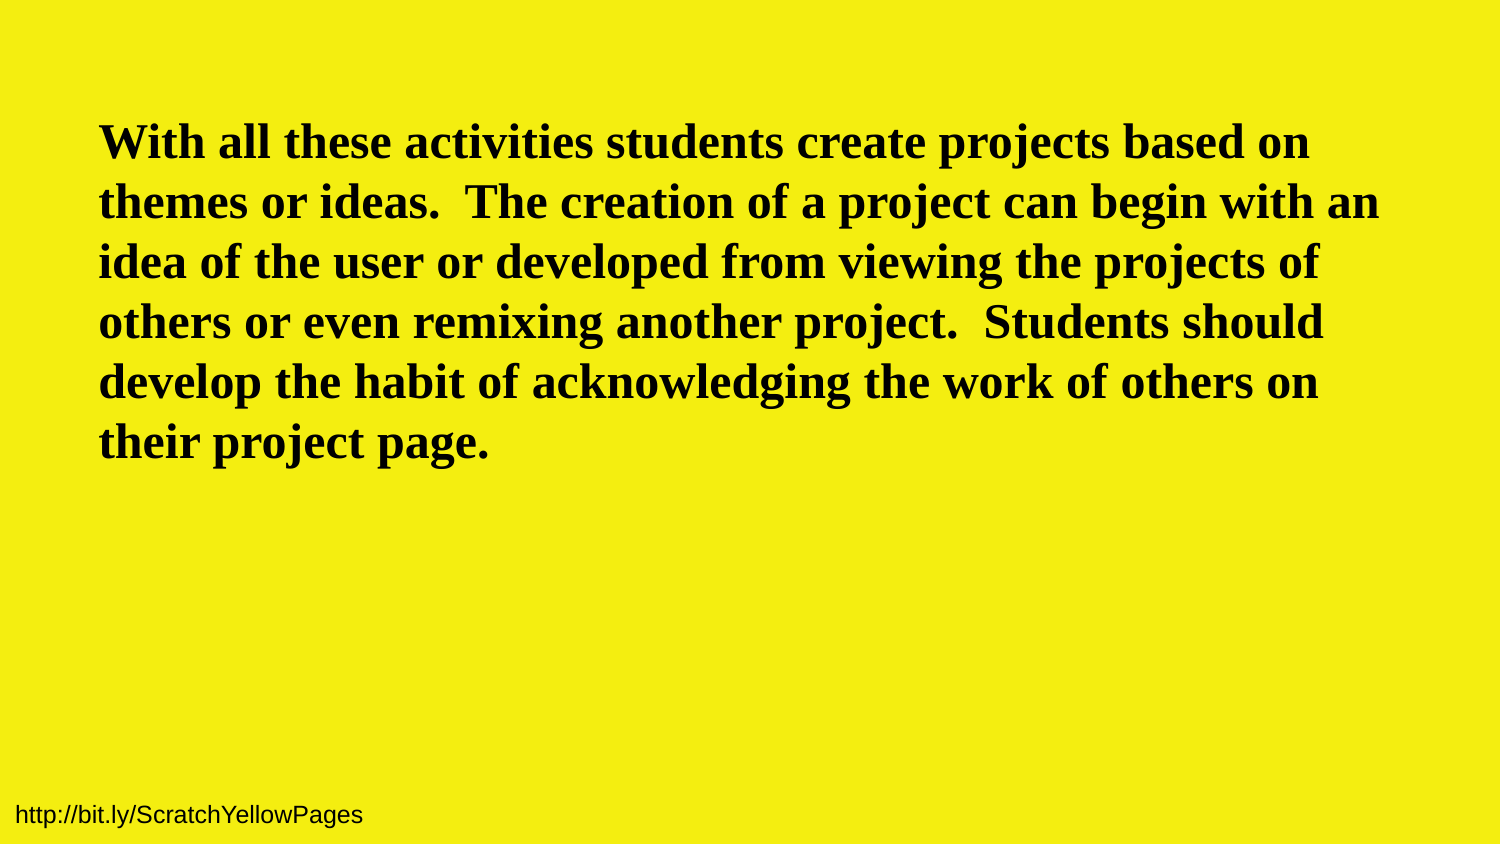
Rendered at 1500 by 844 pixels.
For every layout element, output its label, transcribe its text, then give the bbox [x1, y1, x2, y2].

text_box With all these activities students create projects based on themes or ideas. The creation of a project can begin with an idea of the user or developed from viewing the projects of others or even remixing another project. Students should develop the habit of acknowledging the work of others on their project page. [83, 93, 1401, 544]
